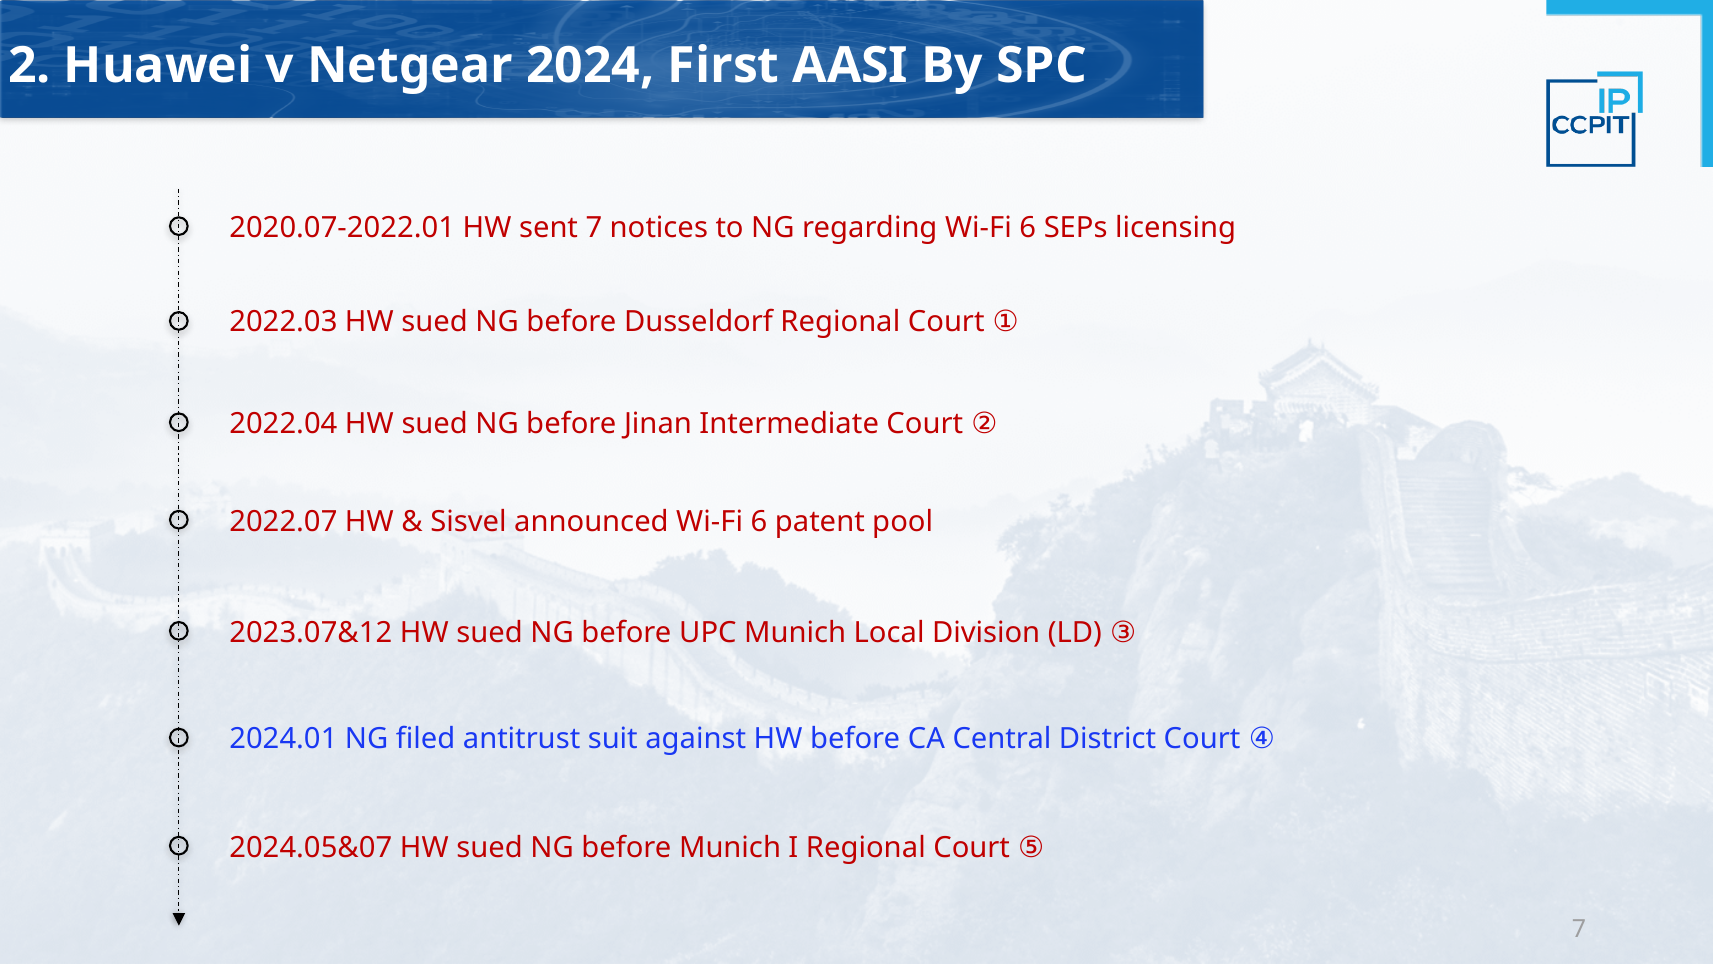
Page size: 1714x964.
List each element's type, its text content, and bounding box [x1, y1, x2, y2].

text_box 2024.01 NG filed antitrust suit against HW before CA Central District Court ④ [214, 712, 1421, 762]
text_box [184, 729, 189, 746]
text_box 2022.03 HW sued NG before Dusseldorf Regional Court ① [214, 295, 1134, 345]
picture [1546, 71, 1643, 167]
text_box [169, 837, 174, 854]
text_box [169, 511, 174, 528]
text_box [184, 414, 189, 431]
text_box 2022.04 HW sued NG before Jinan Intermediate Court ② [214, 397, 1211, 447]
text_box [184, 622, 189, 639]
text_box [184, 218, 189, 235]
text_box [184, 837, 189, 854]
text_box [169, 217, 174, 235]
text_box [169, 622, 174, 640]
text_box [0, 0, 1204, 118]
text_box [169, 312, 174, 330]
text_box 2023.07&12 HW sued NG before UPC Munich Local Division (LD) ③ [214, 605, 1303, 656]
text_box [169, 413, 174, 431]
text_box 2024.05&07 HW sued NG before Munich I Regional Court ⑤ [214, 820, 1134, 871]
text_box [184, 511, 189, 528]
text_box 2020.07-2022.01 HW sent 7 notices to NG regarding Wi-Fi 6 SEPs licensing [214, 200, 1506, 251]
text_box [169, 729, 174, 746]
text_box [184, 312, 189, 329]
text_box 2022.07 HW & Sisvel announced Wi-Fi 6 patent pool [214, 494, 1134, 545]
